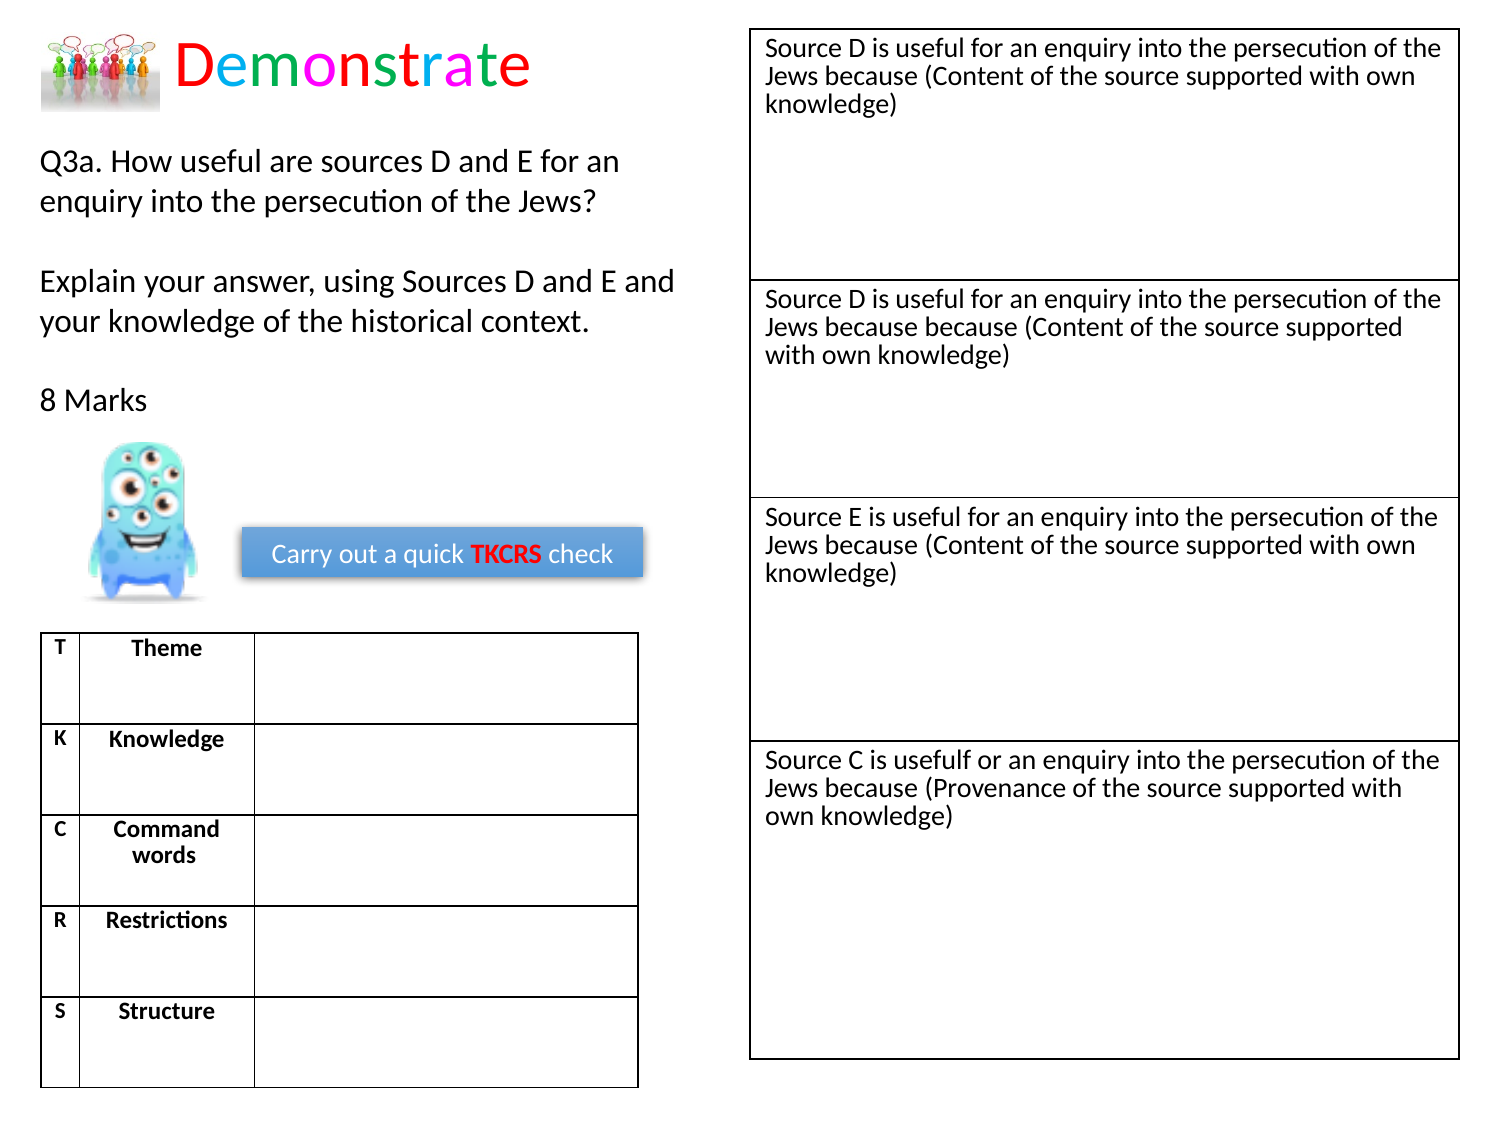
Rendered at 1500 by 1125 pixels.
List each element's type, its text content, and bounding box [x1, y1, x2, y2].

table_cell R [42, 907, 79, 996]
table_cell K [42, 725, 79, 814]
table_cell Command words [80, 816, 254, 905]
table_cell [255, 907, 637, 996]
table_cell Knowledge [80, 725, 254, 814]
table_cell [255, 998, 637, 1087]
text_box Q3a. How useful are sources D and E for an enquiry into the persecution of the Jews? Explain your answer, using Sources D and E and your knowledge of the historical context. 8 Marks [24, 131, 694, 426]
table_header [255, 634, 637, 723]
table_cell Source C is usefulf or an enquiry into the persecution of the Jews because (Provenance of the source supported with own knowledge) [751, 742, 1458, 1058]
picture [41, 32, 160, 112]
table_cell Source D is useful for an enquiry into the persecution of the Jews because because (Content of the source supported with own knowledge) [751, 281, 1458, 497]
table_cell Structure [80, 998, 254, 1087]
table_cell Restrictions [80, 907, 254, 996]
table_header Source D is useful for an enquiry into the persecution of the Jews because (Content of the source supported with own knowledge) [751, 30, 1458, 279]
table_cell C [42, 816, 79, 905]
text_box Carry out a quick TKCRS check [242, 527, 643, 577]
table_header Theme [80, 634, 254, 723]
table_cell S [42, 998, 79, 1087]
table_cell Source E is useful for an enquiry into the persecution of the Jews because (Content of the source supported with own knowledge) [751, 498, 1458, 740]
text_box Demonstrate [159, 11, 964, 107]
table_cell [255, 816, 637, 905]
table_header T [42, 634, 79, 723]
picture [76, 442, 211, 604]
table_cell [255, 725, 637, 814]
